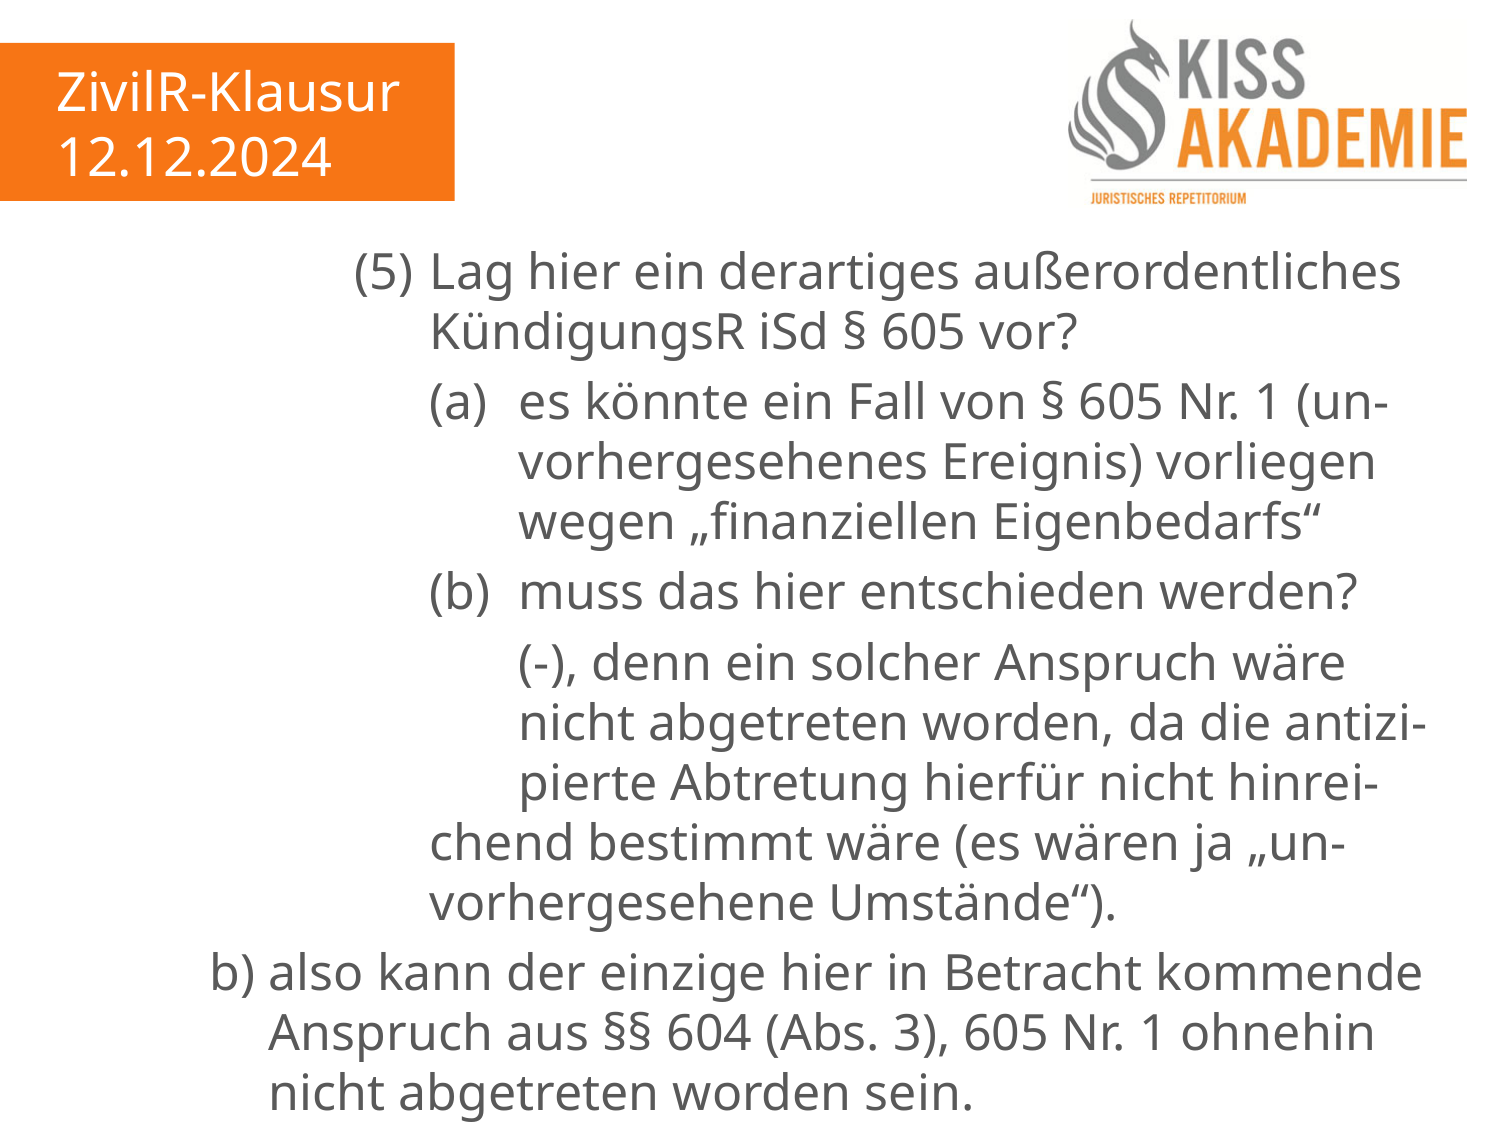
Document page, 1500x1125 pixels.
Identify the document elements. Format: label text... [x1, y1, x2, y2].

text_box [0, 41, 457, 203]
picture [1068, 19, 1467, 208]
text_box ZivilR-Klausur 12.12.2024 [41, 49, 432, 195]
text_box (5) Lag hier ein derartiges außerordentliches KündigungsR iSd § 605 vor? (a) es könnte ein Fall von § 605 Nr. 1 (un- vorhergesehenes Ereignis) vorliegen wegen „finanziellen Eigenbedarfs“ (b) muss das hier entschieden werden? (-), denn ein solcher Anspruch wäre nicht abgetreten worden, da die antizi- pierte Abtretung hierfür nicht hinrei- chend bestimmt wäre (es wären ja „un- vorhergesehene Umstände“). b) also kann der einzige hier in Betracht kommende Anspruch aus §§ 604 (Abs. 3), 605 Nr. 1 ohnehin nicht abgetreten worden sein. [17, 231, 1483, 1125]
